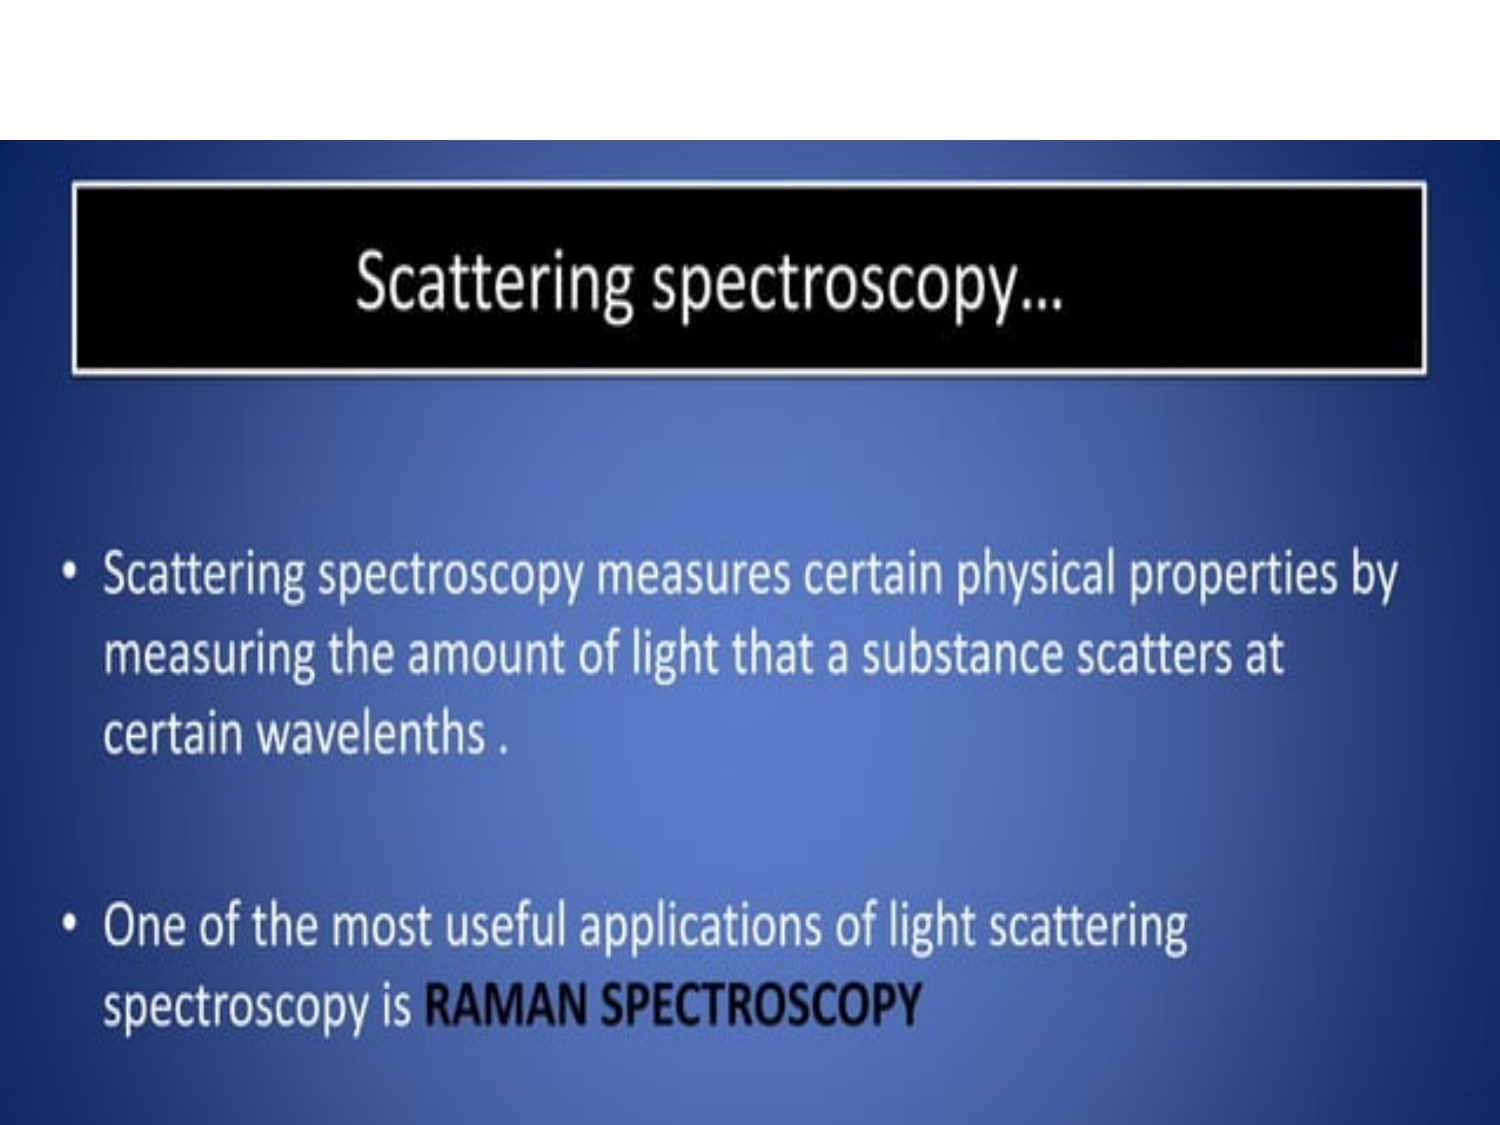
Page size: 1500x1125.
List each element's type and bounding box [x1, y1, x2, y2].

picture [0, 139, 1500, 1125]
